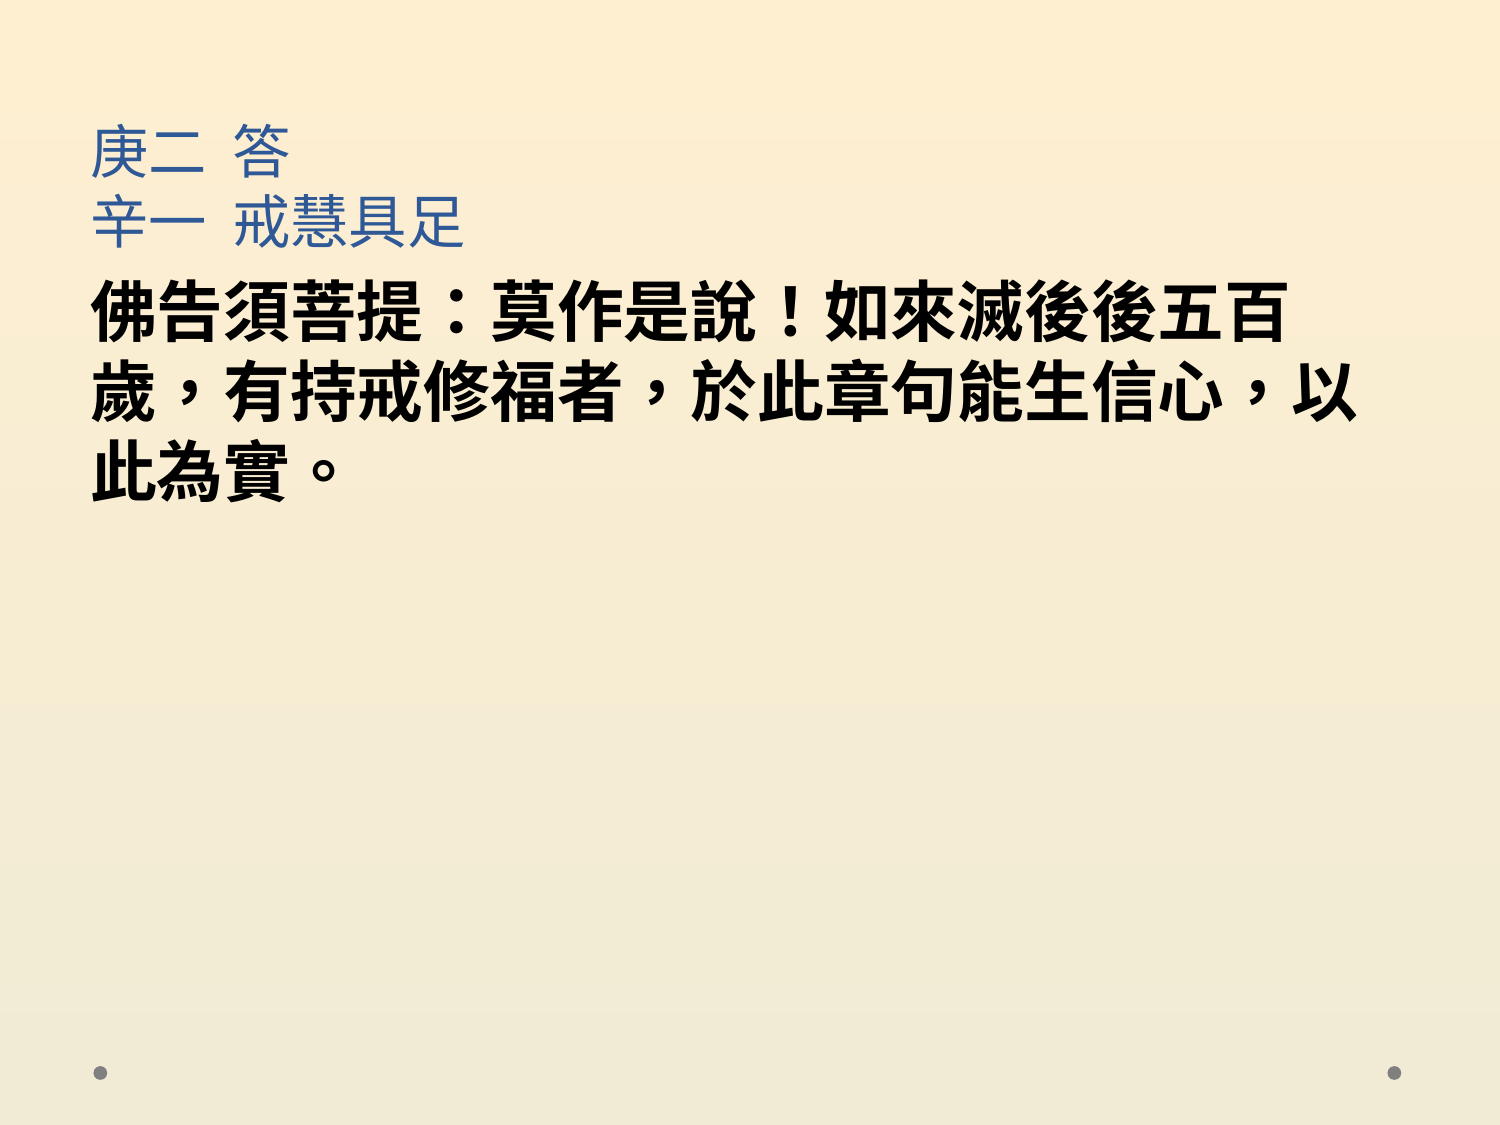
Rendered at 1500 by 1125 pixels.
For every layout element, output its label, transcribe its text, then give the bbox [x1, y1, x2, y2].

list 佛告須菩提：莫作是說！如來滅後後五百歲，有持戒修福者，於此章句能生信心，以此為實。 [74, 262, 1426, 1059]
title 庚二 答 辛一 戒慧具足 [75, 0, 1425, 262]
